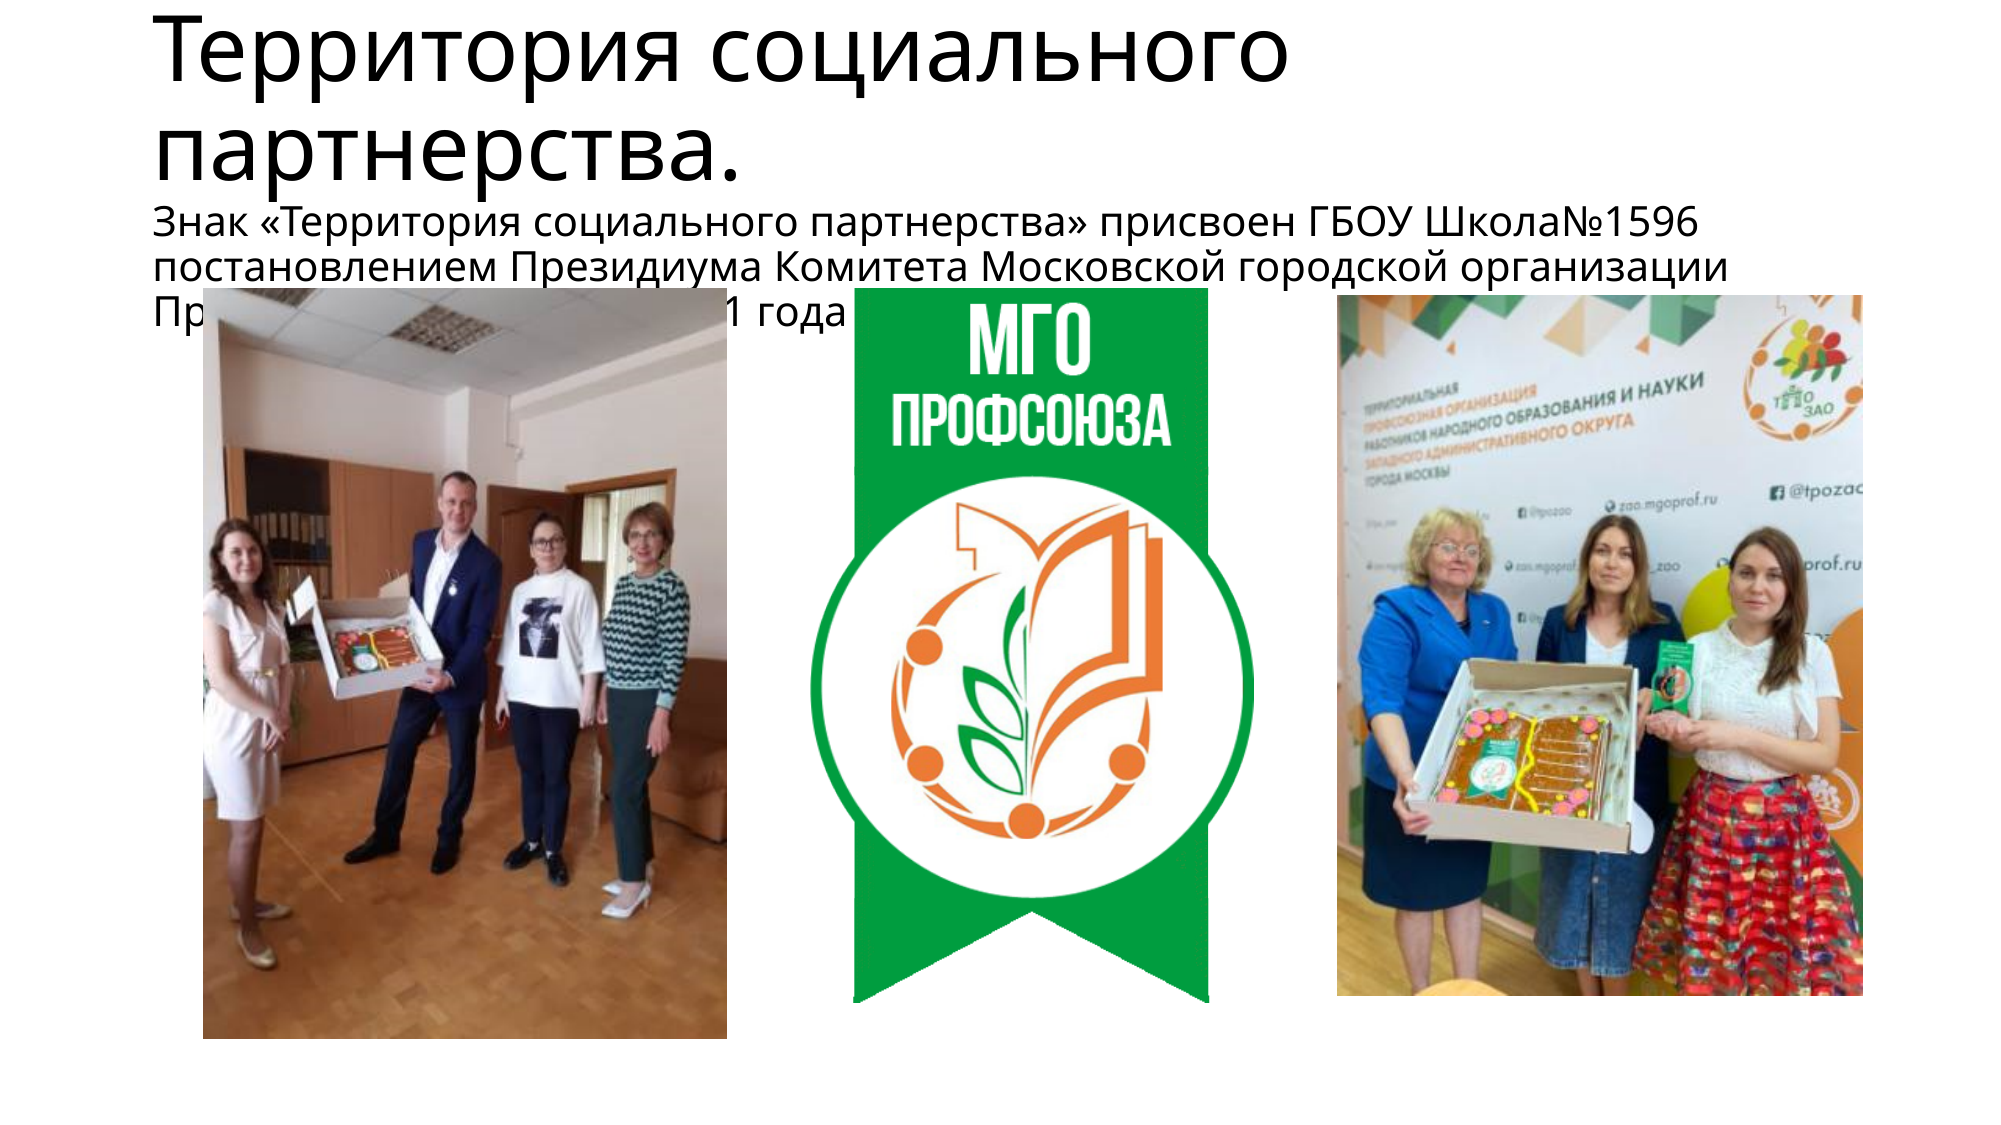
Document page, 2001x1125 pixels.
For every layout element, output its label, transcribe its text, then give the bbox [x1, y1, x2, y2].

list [1337, 295, 1863, 996]
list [810, 288, 1254, 1003]
picture [203, 288, 727, 1039]
title Территория социального партнерства. Знак «Территория социального партнерства» присвоен ГБОУ Школа№1596 постановлением Президиума Комитета Московской городской организации Профсоюза №3 от 26.04.2021 года . [137, 59, 1863, 278]
